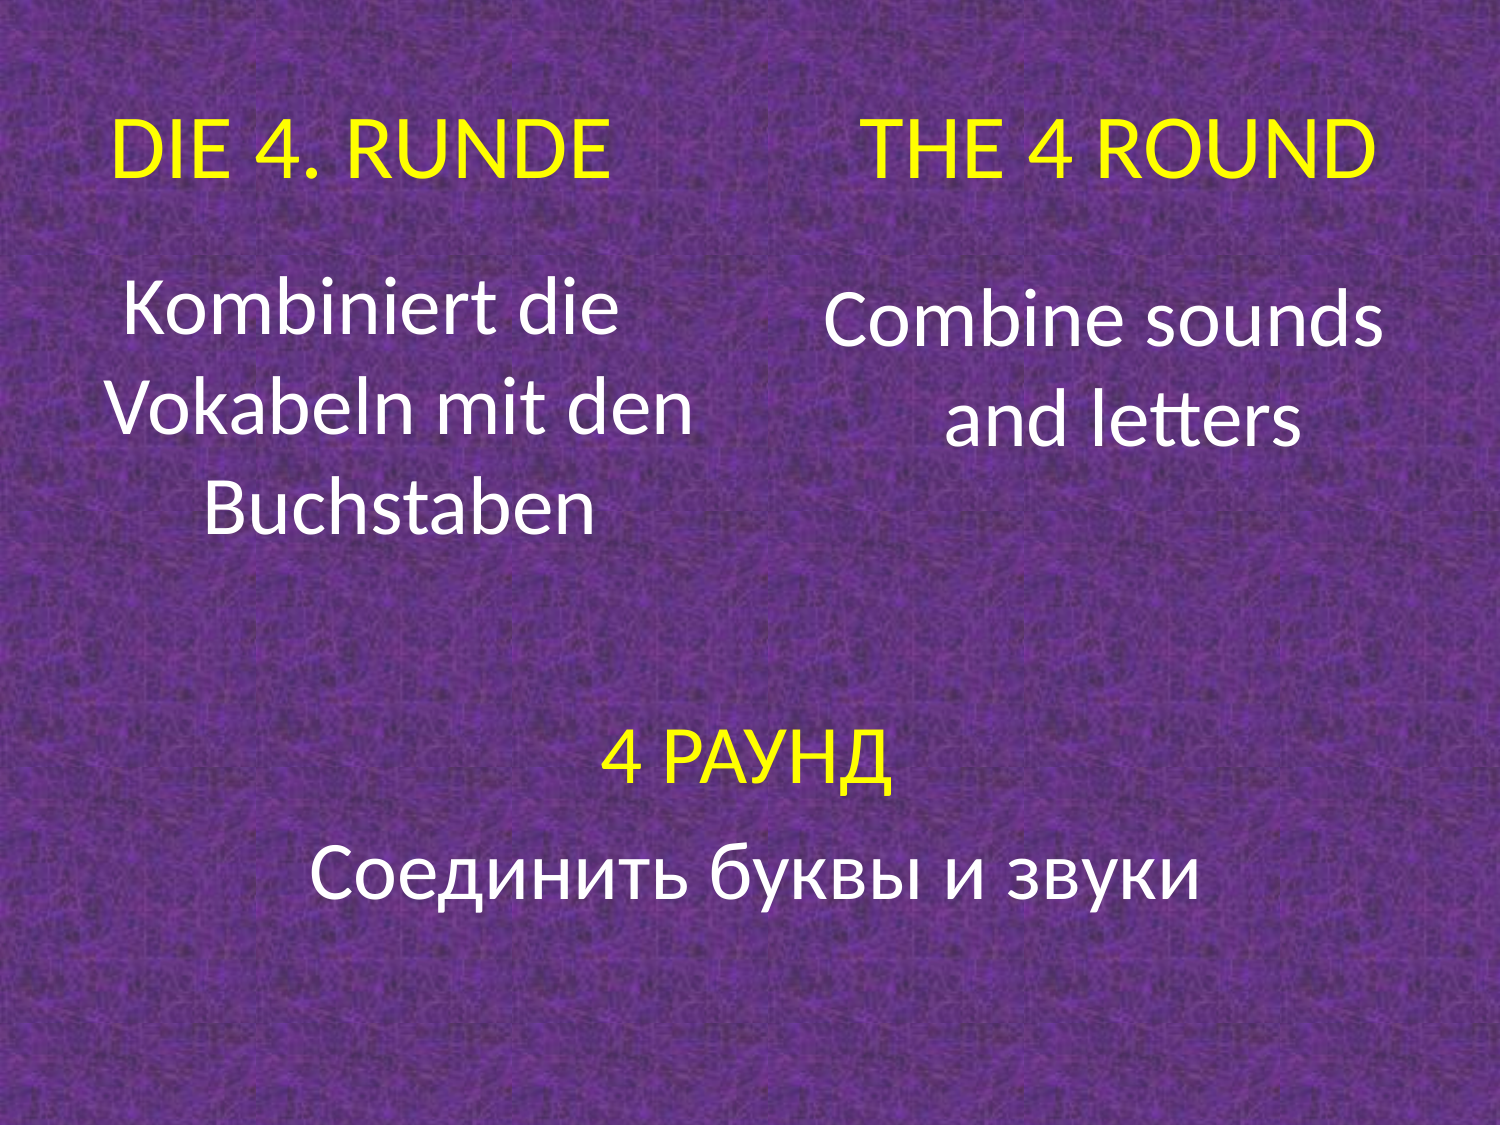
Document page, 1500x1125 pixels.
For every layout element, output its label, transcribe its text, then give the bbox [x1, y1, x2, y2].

text_box Combine sounds and letters [761, 255, 1447, 504]
title DIE 4. RUNDE [88, 30, 656, 243]
text_box Kombiniert die Vokabeln mit den Buchstaben [29, 243, 715, 587]
text_box 4 РАУНД Соединить буквы и звуки [88, 692, 1424, 1035]
text_box THE 4 ROUND [844, 30, 1436, 253]
text_box J [0, 0, 1500, 1125]
